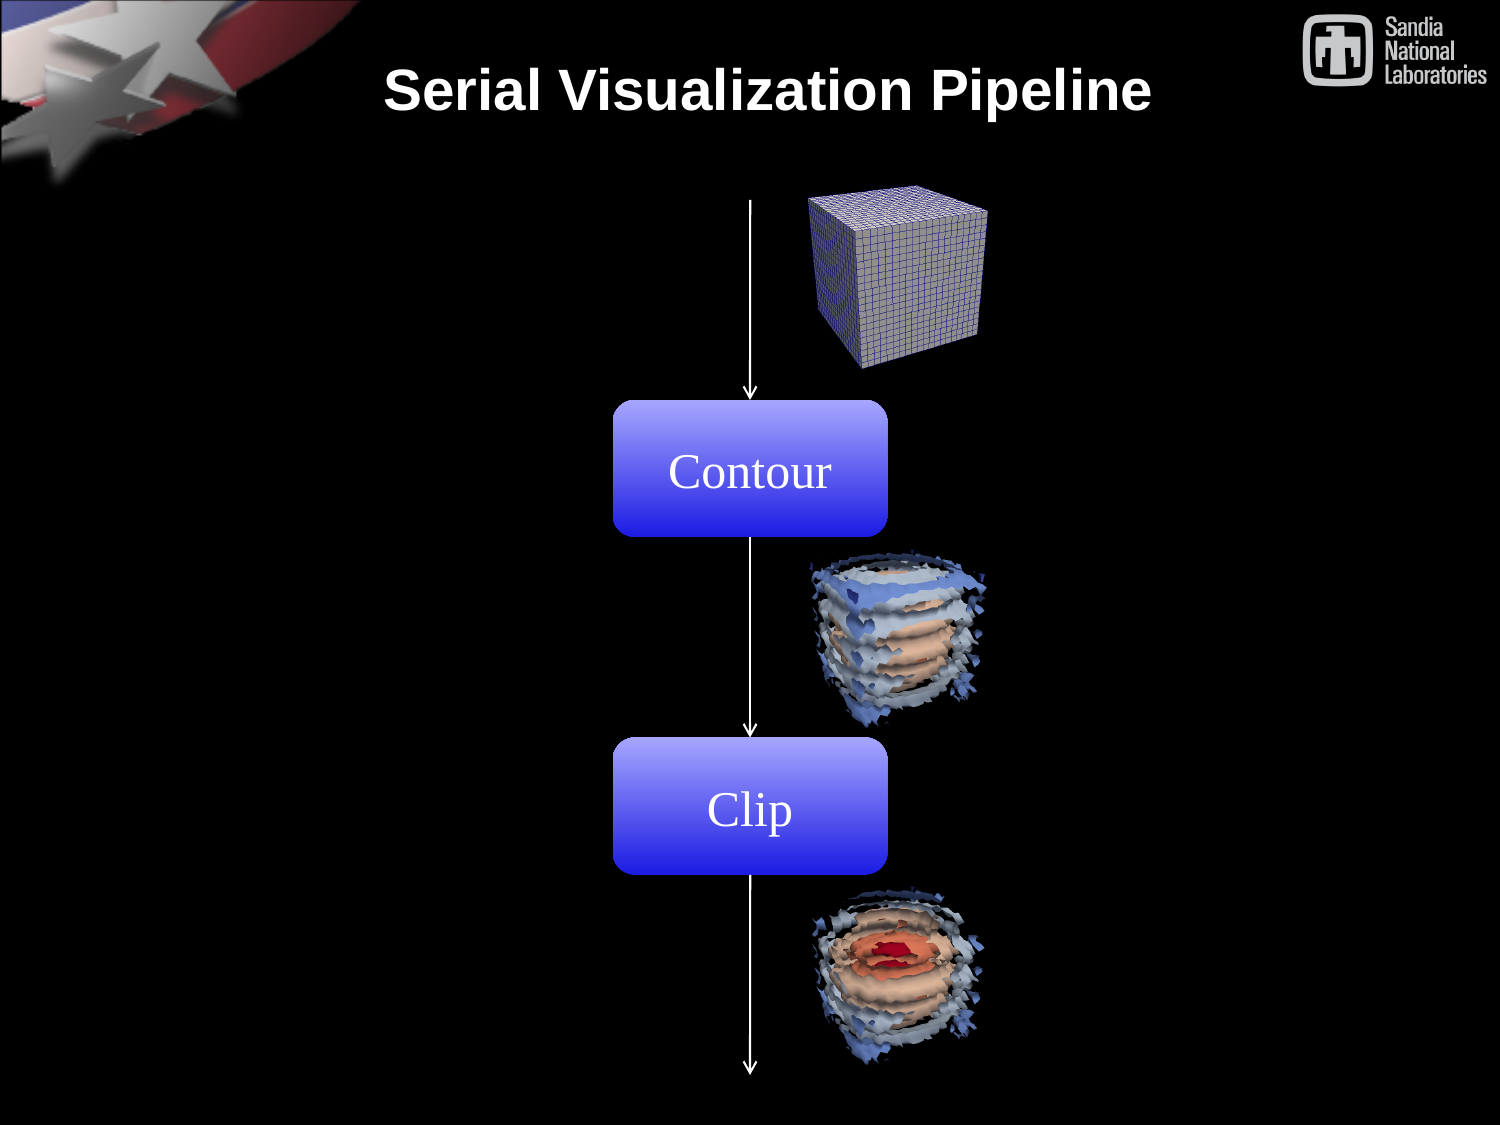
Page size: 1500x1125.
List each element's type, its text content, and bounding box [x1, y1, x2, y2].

picture [749, 537, 1035, 763]
title Serial Visualization Pipeline [249, 0, 1288, 176]
picture [749, 874, 1035, 1101]
text_box Contour [612, 399, 888, 538]
picture [0, 0, 375, 215]
picture [749, 174, 1035, 401]
text_box Clip [612, 737, 888, 875]
